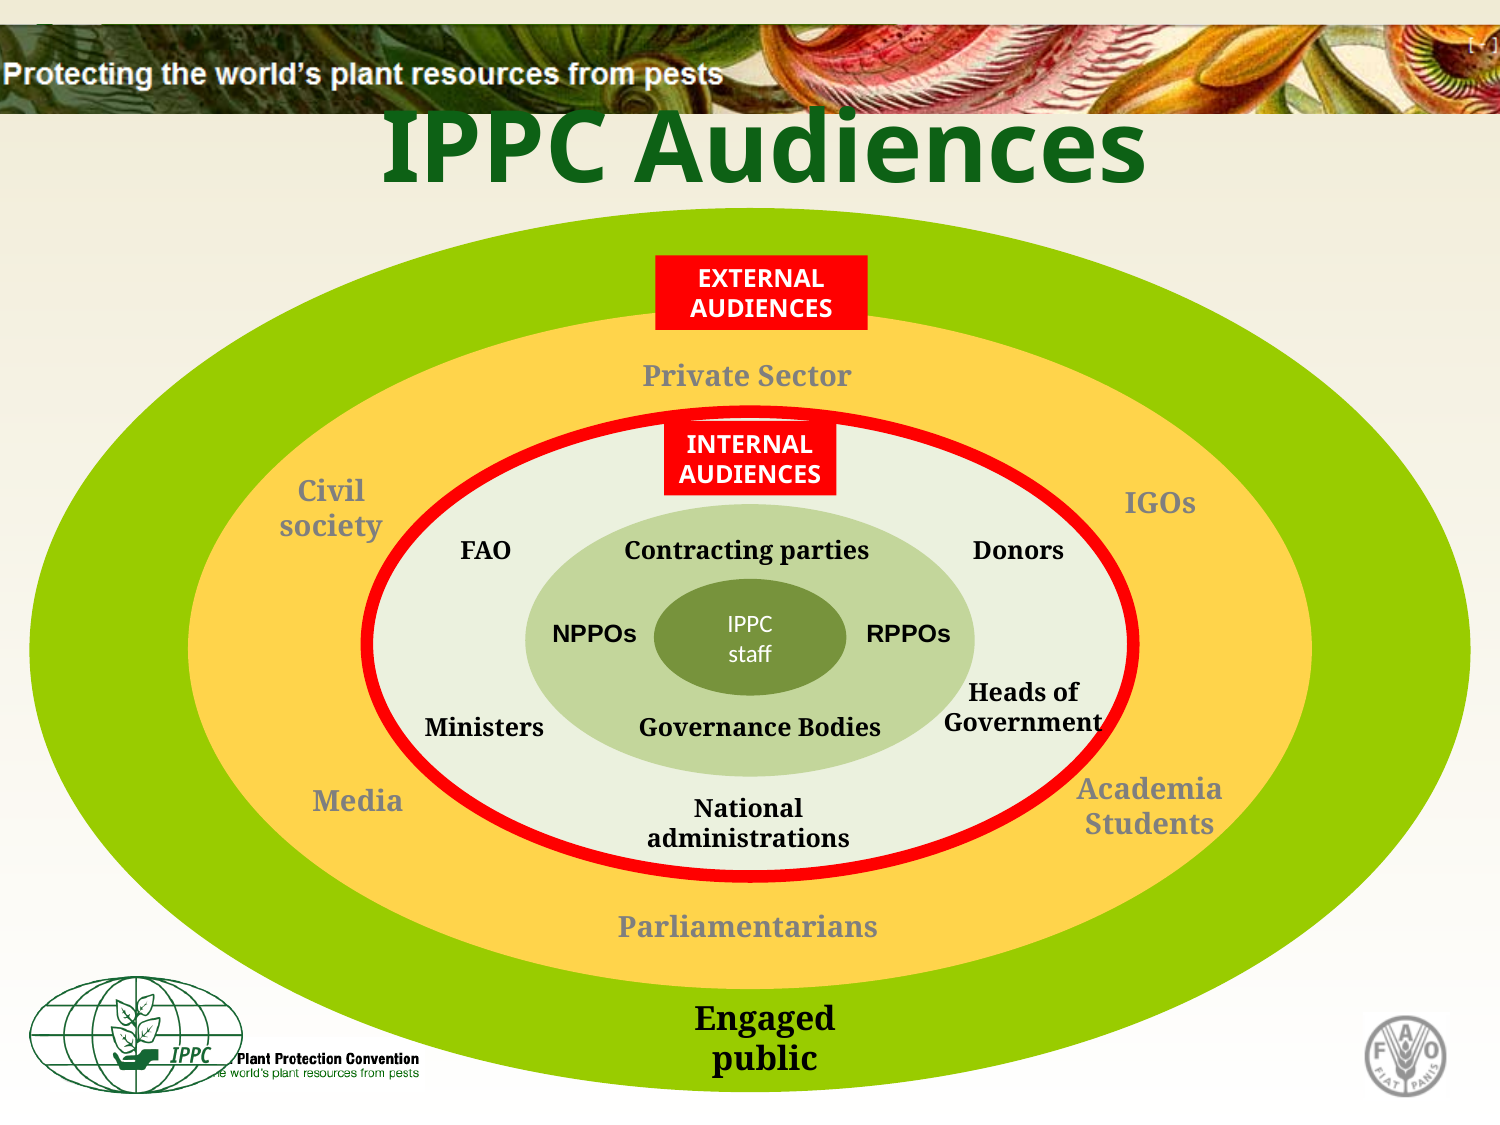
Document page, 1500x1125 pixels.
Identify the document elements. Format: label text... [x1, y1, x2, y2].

text_box Engaged public [679, 998, 851, 1085]
text_box [27, 375, 182, 925]
text_box IPPC Audiences [137, 75, 1393, 211]
picture [0, 24, 1500, 114]
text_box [366, 411, 1134, 877]
text_box EXTERNAL AUDIENCES [655, 255, 868, 306]
text_box [1318, 375, 1473, 925]
text_box [292, 205, 1208, 306]
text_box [187, 307, 1313, 990]
picture [29, 975, 425, 1095]
text_box [300, 998, 1200, 1095]
